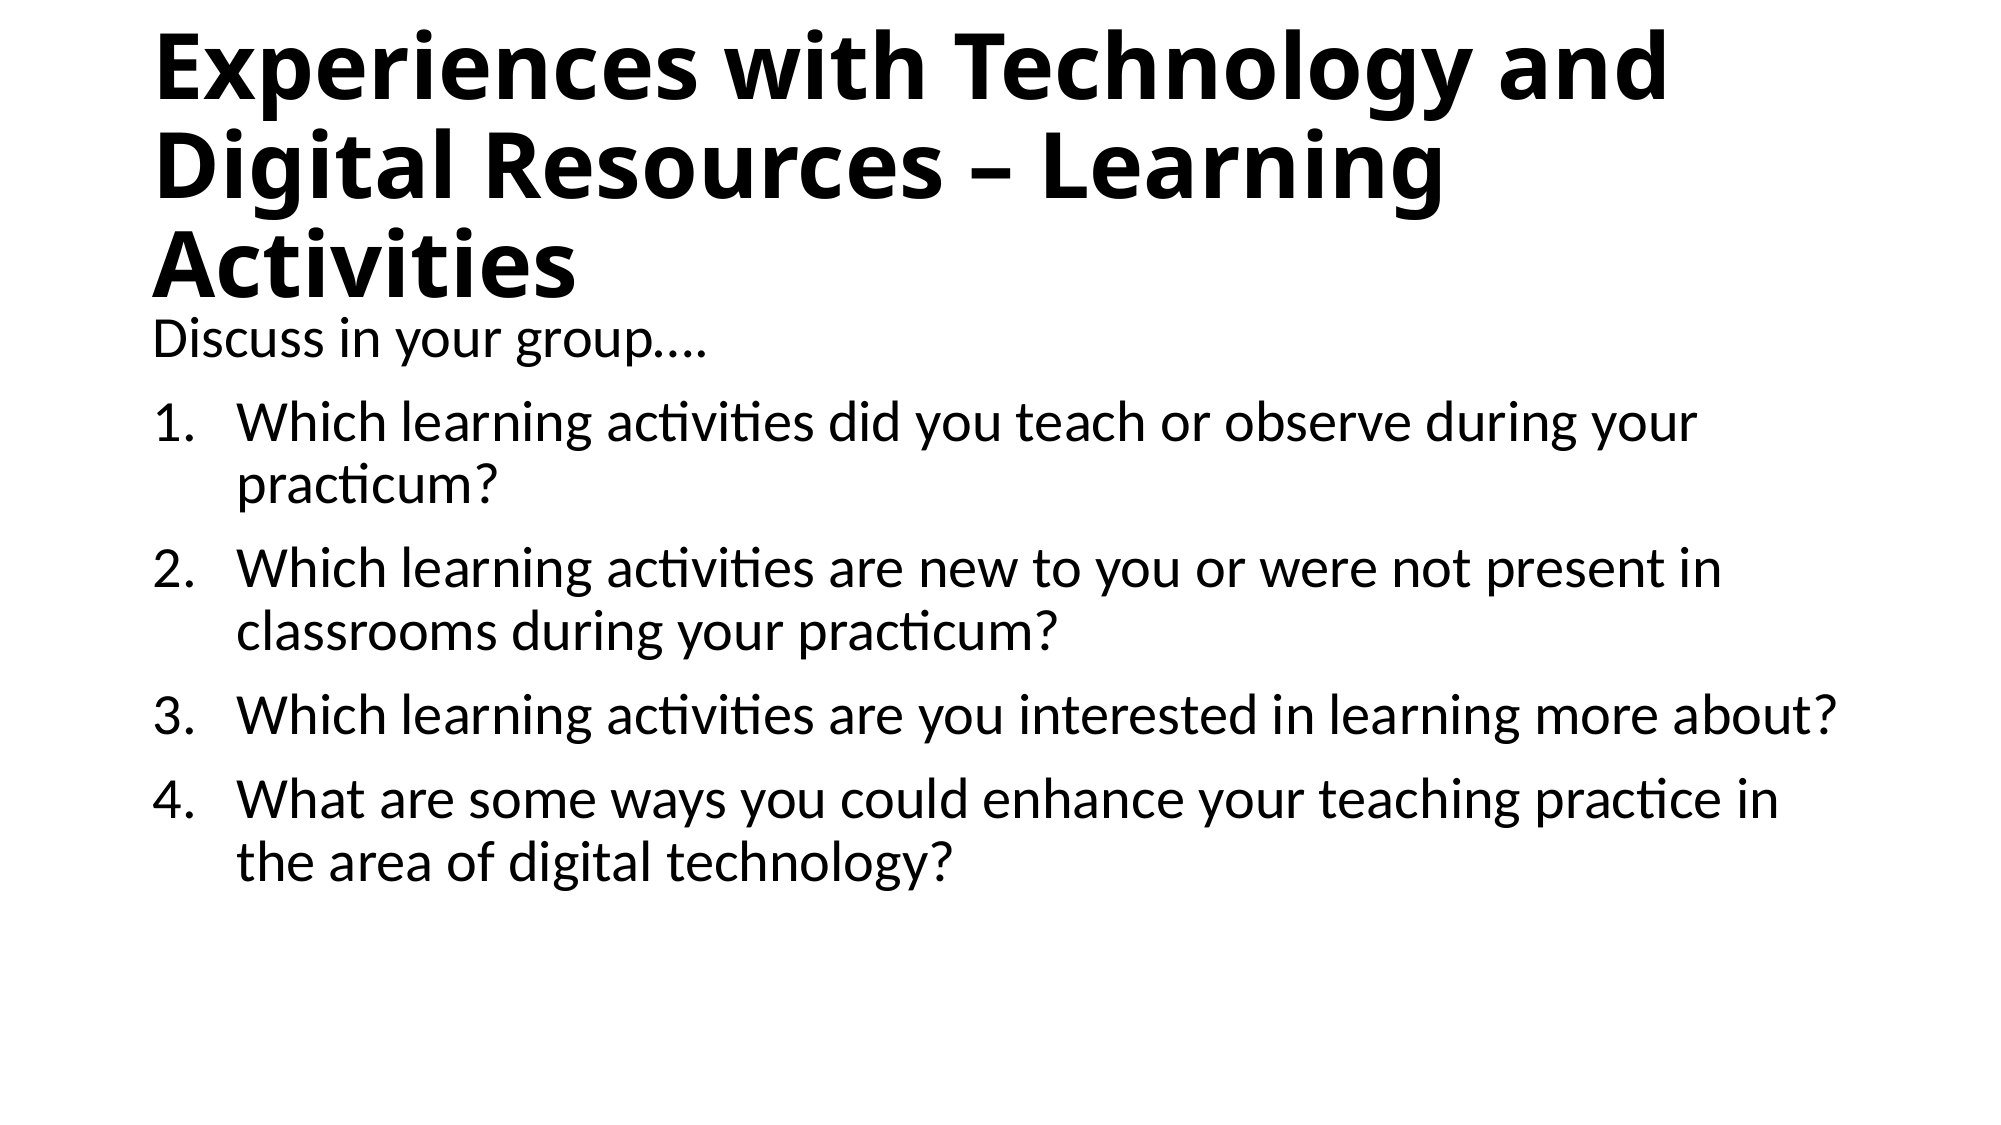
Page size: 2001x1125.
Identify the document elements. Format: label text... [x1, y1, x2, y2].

title Experiences with Technology and Digital Resources – Learning Activities [137, 59, 1863, 278]
list Discuss in your group…. Which learning activities did you teach or observe during your practicum? Which learning activities are new to you or were not present in classrooms during your practicum? Which learning activities are you interested in learning more about? What are some ways you could enhance your teaching practice in the area of digital technology? [137, 299, 1863, 1014]
